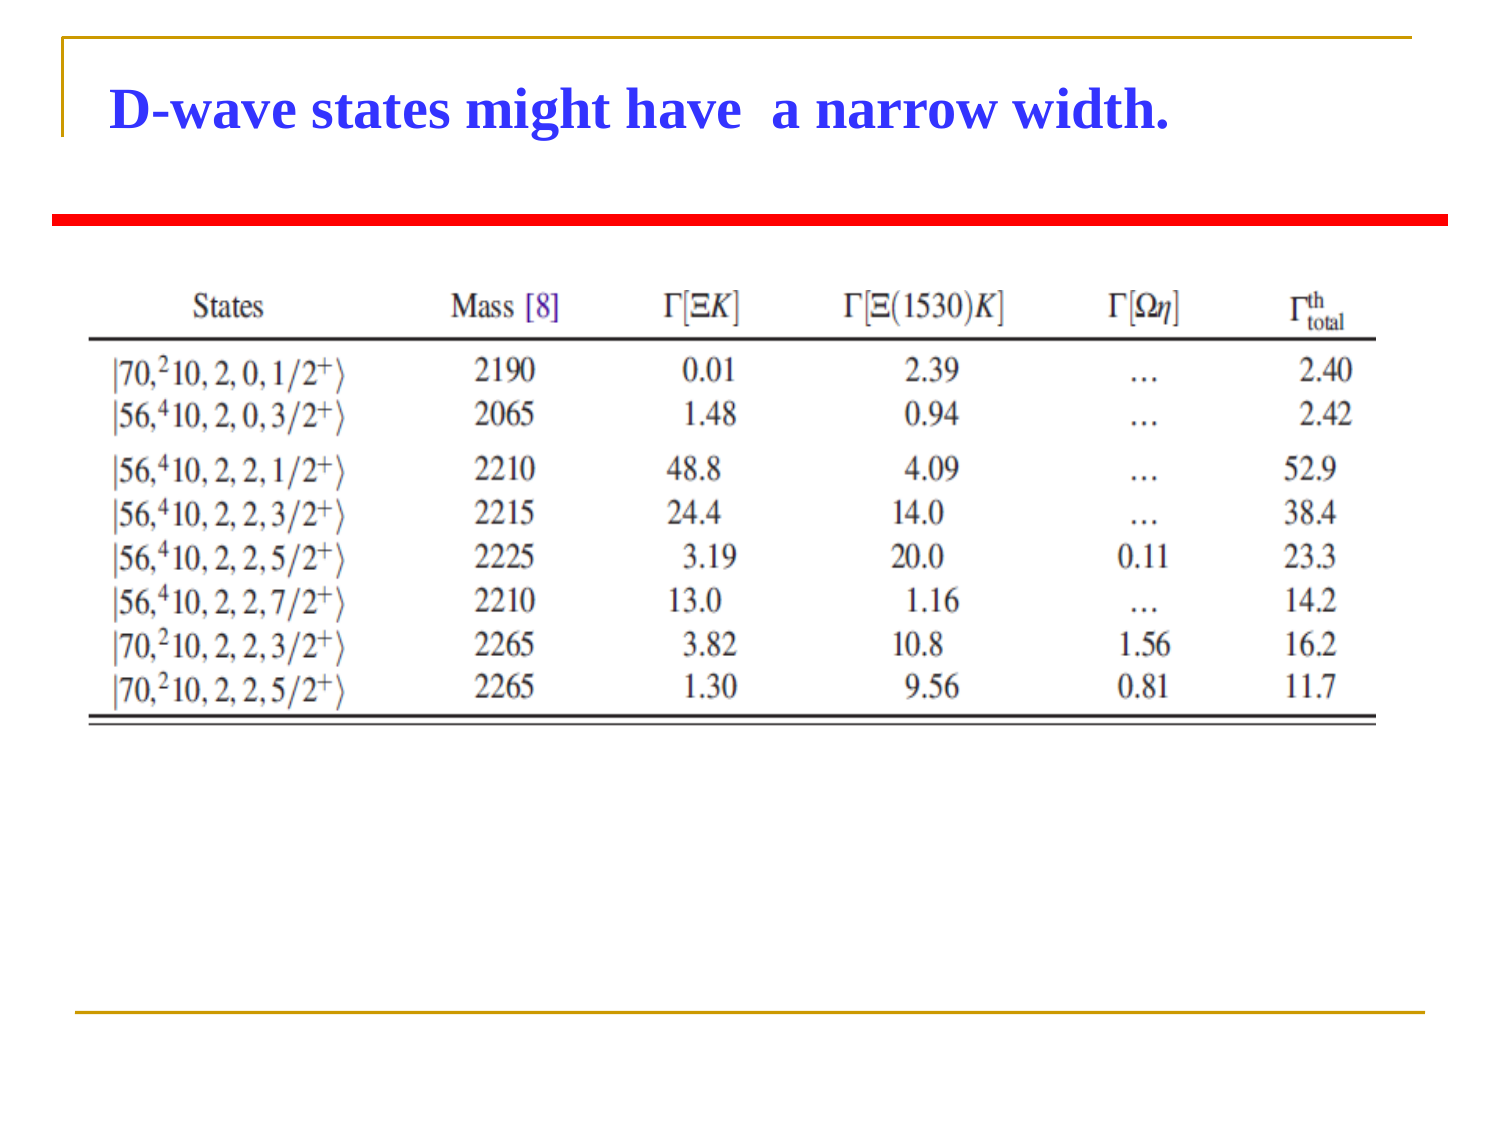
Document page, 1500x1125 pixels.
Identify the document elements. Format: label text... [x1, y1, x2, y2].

picture [88, 290, 1376, 730]
text_box D-wave states might have a narrow width. [94, 63, 1186, 148]
